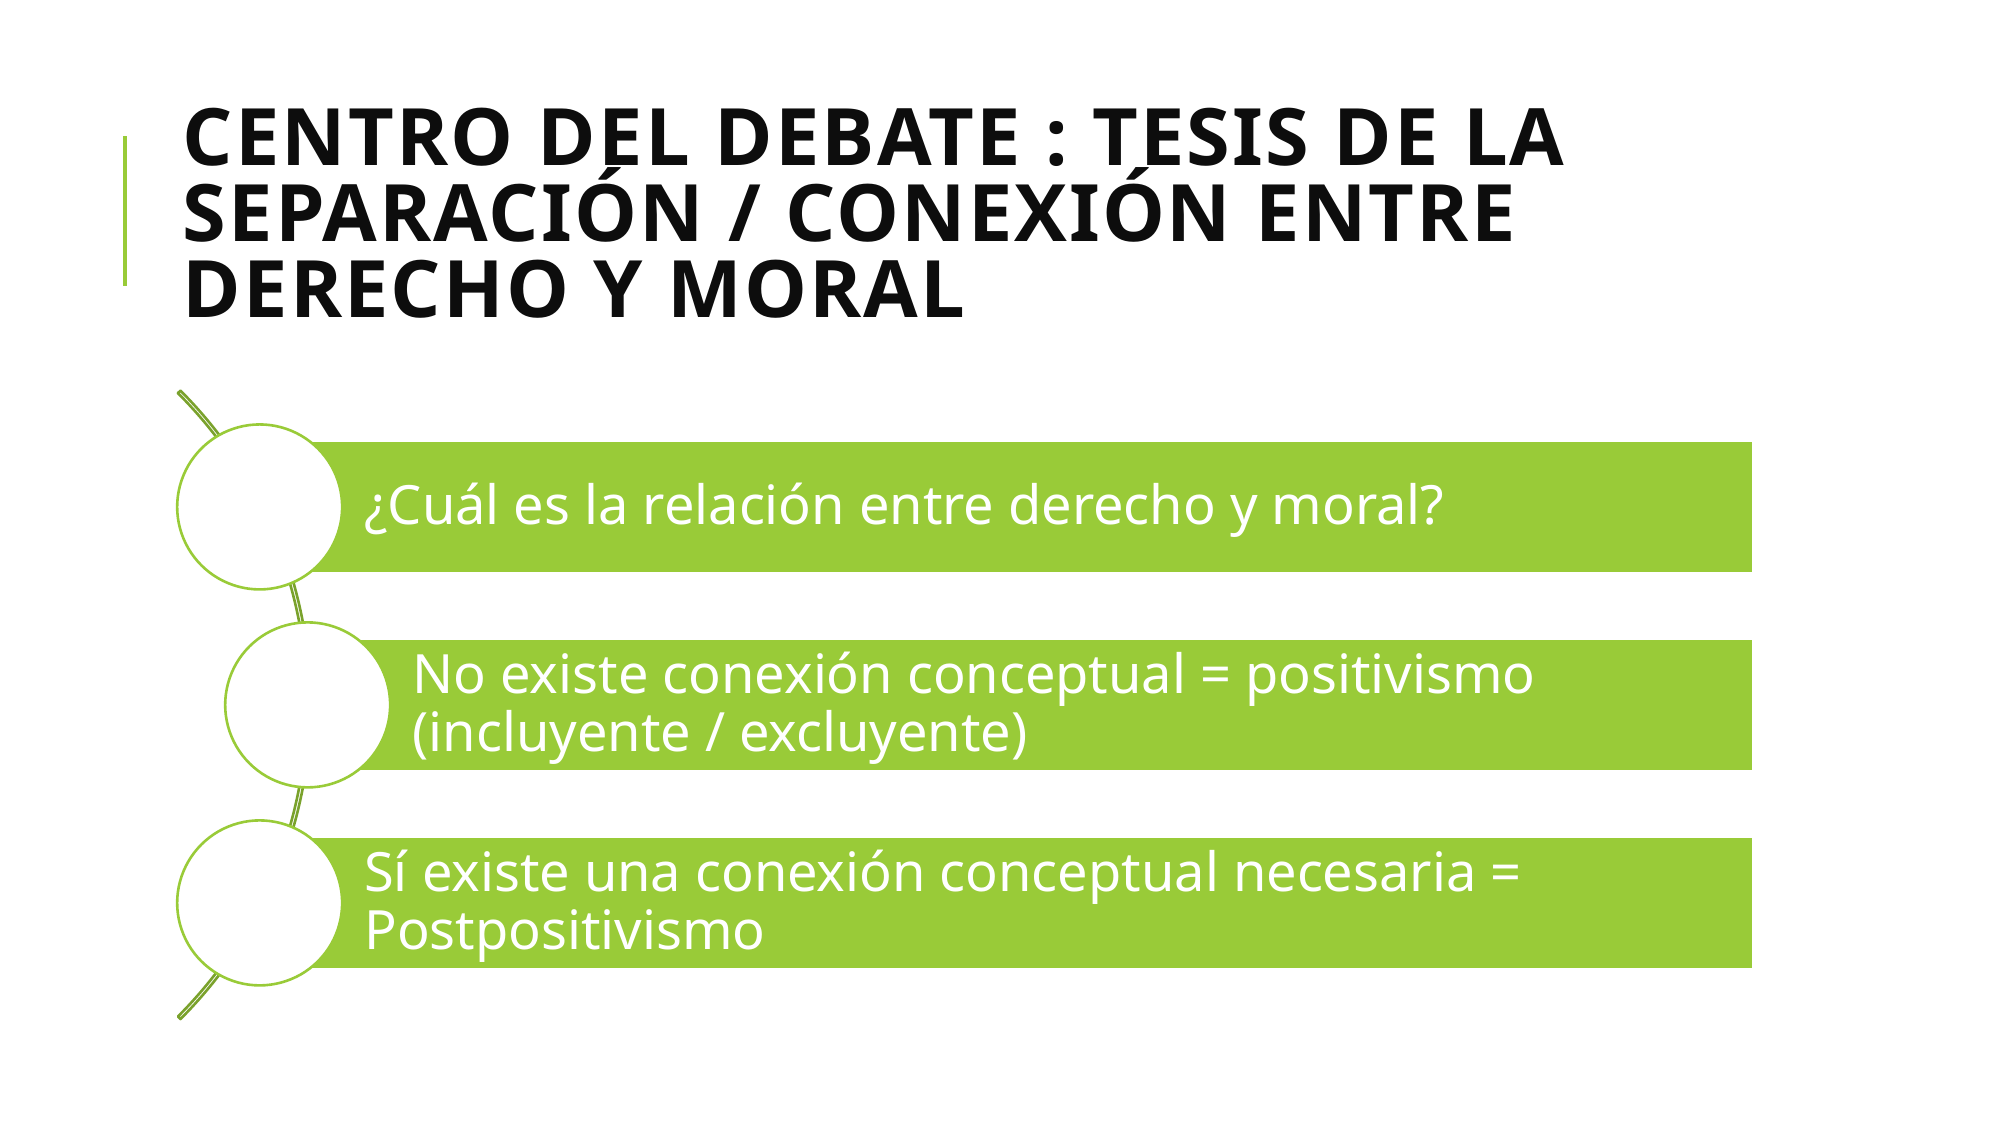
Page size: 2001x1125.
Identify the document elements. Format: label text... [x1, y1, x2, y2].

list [167, 374, 1763, 1036]
title CENTRO DEL DEBATE : TESIS DE LA SEPARACIÓN / CONEXIÓN ENTRE Derecho y moral [168, 96, 1763, 342]
